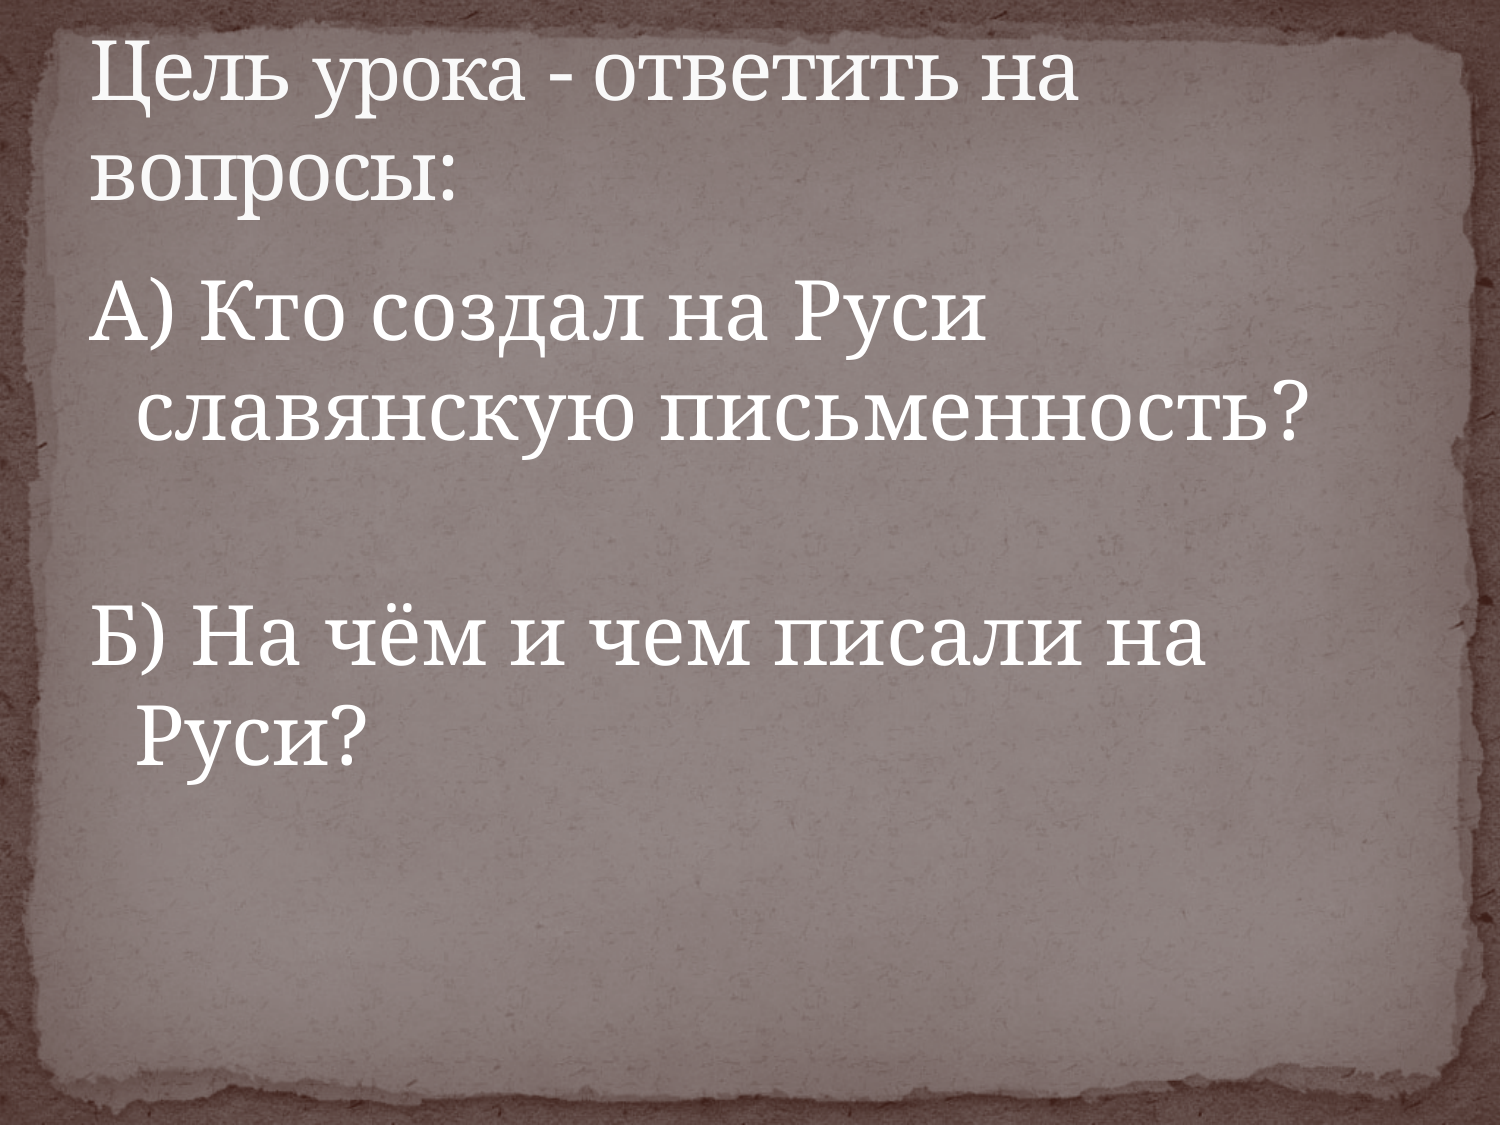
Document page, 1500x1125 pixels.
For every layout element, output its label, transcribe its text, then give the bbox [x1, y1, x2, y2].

title Цель урока - ответить на вопросы: [74, 24, 1425, 225]
list А) Кто создал на Руси славянскую письменность? Б) На чём и чем писали на Руси? [75, 249, 1425, 1000]
